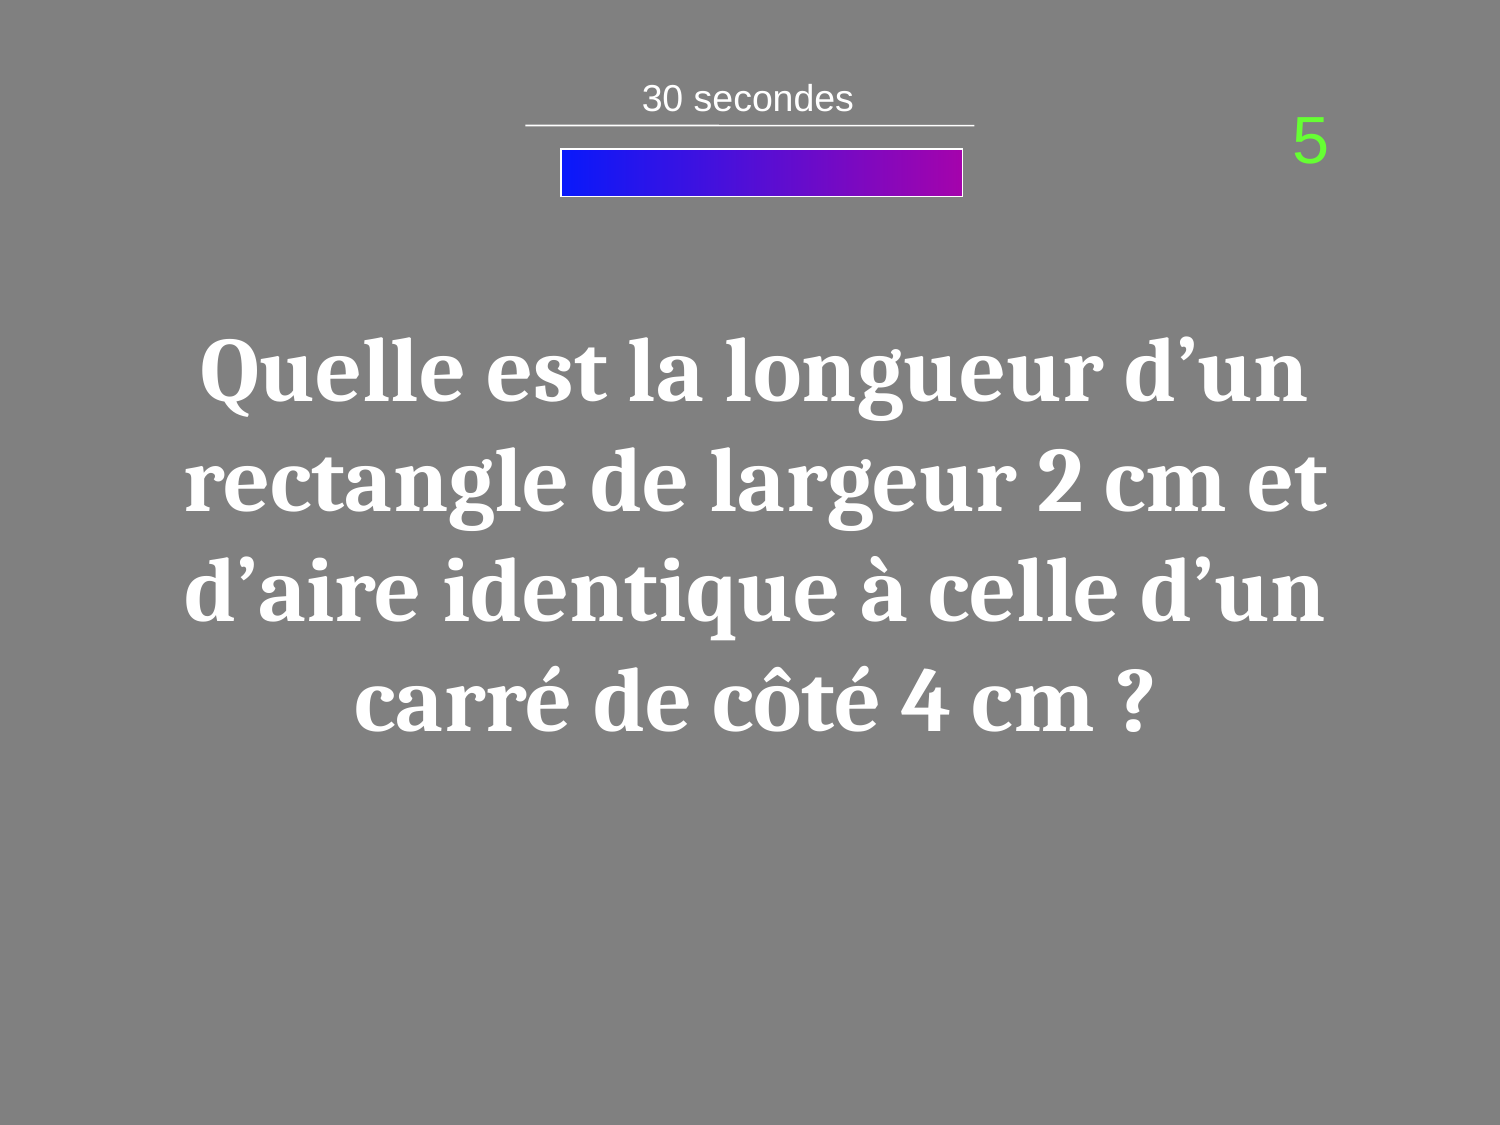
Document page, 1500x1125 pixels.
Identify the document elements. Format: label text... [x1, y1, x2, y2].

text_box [528, 69, 973, 125]
slide_number 5 [1222, 66, 1400, 208]
text_box Quelle est la longueur d’un rectangle de largeur 2 cm et d’aire identique à celle d’un carré de côté 4 cm ? [112, 302, 1400, 758]
text_box [560, 148, 963, 197]
